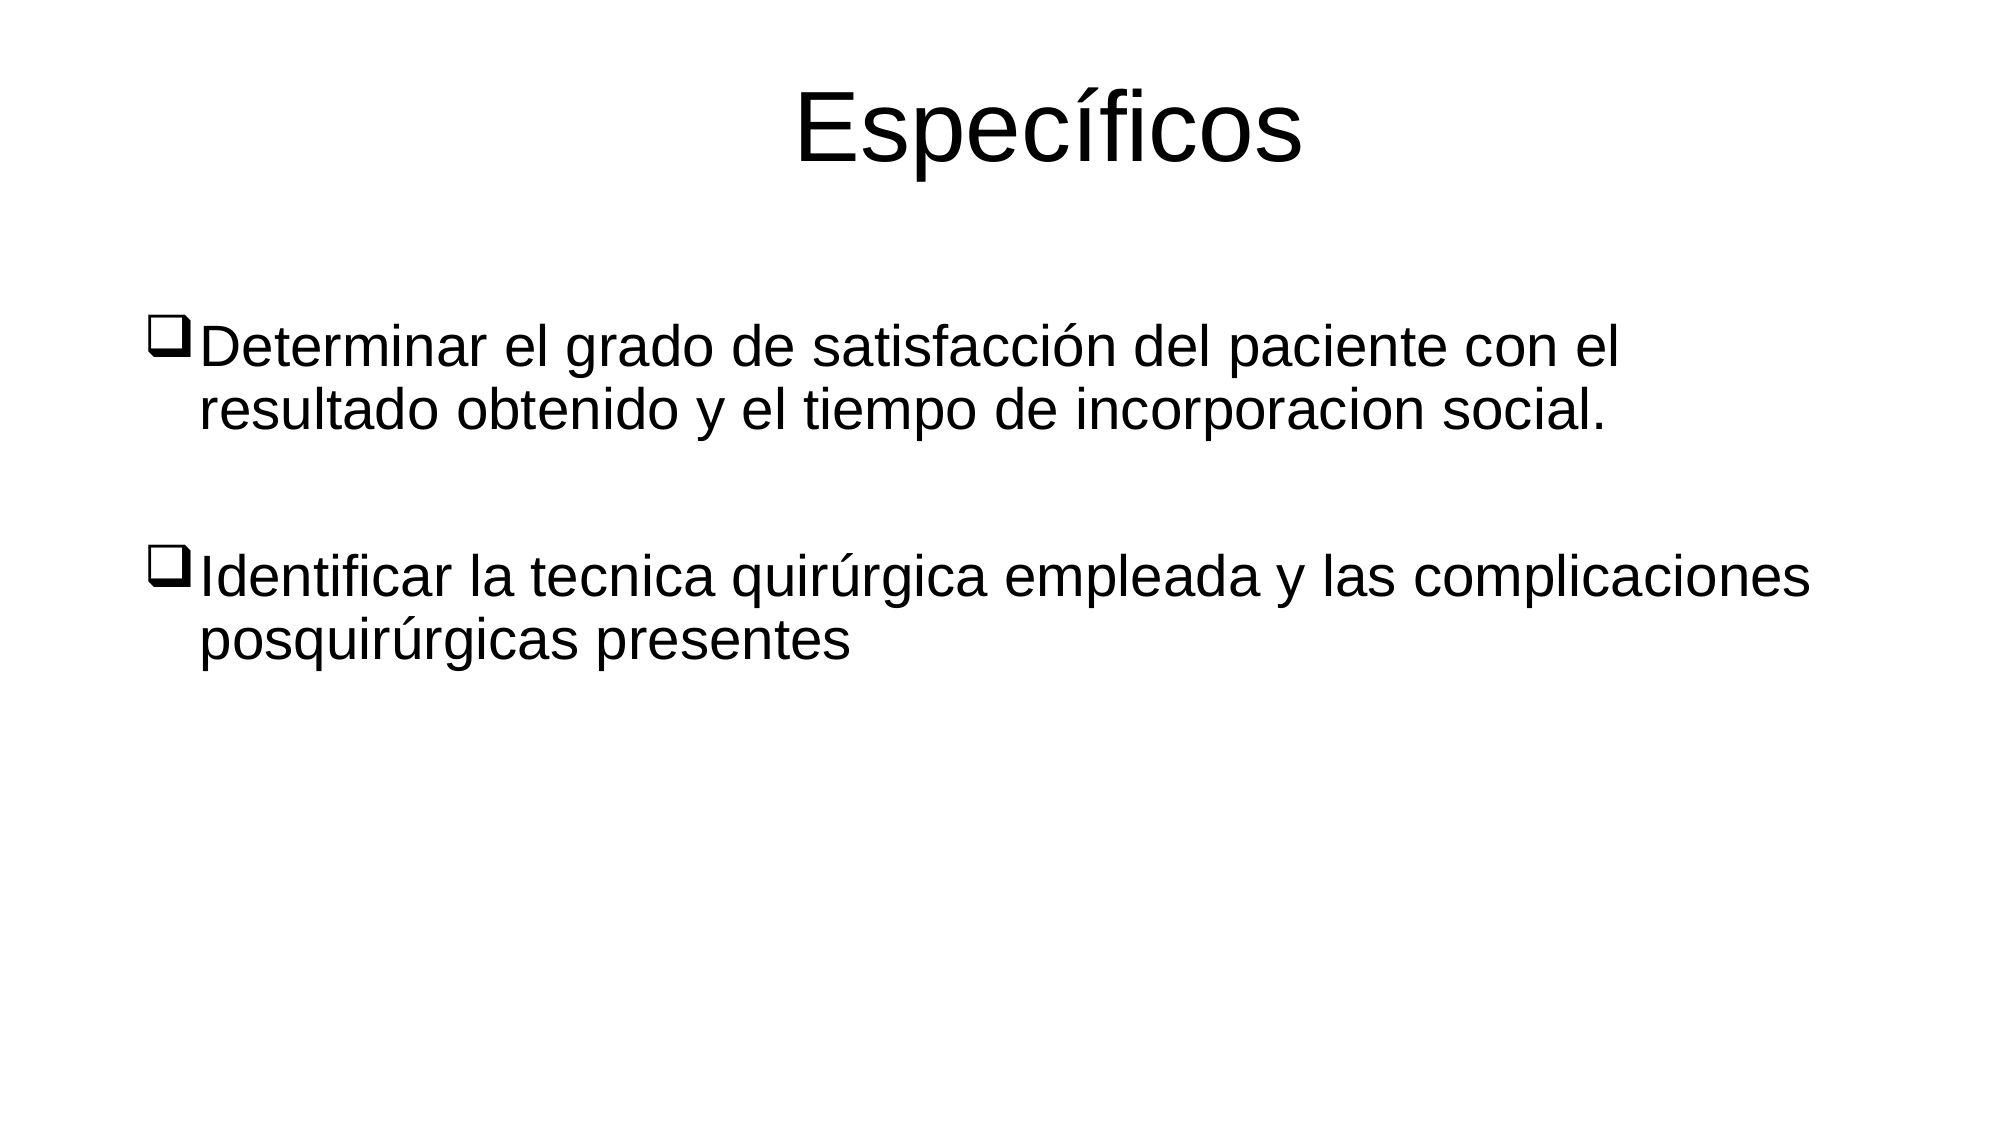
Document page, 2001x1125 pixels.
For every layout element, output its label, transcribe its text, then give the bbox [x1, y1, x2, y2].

title Específicos [650, 0, 1449, 191]
subtitle Determinar el grado de satisfacción del paciente con el resultado obtenido y el tiempo de incorporacion social. Identificar la tecnica quirúrgica empleada y las complicaciones posquirúrgicas presentes [128, 308, 1871, 939]
